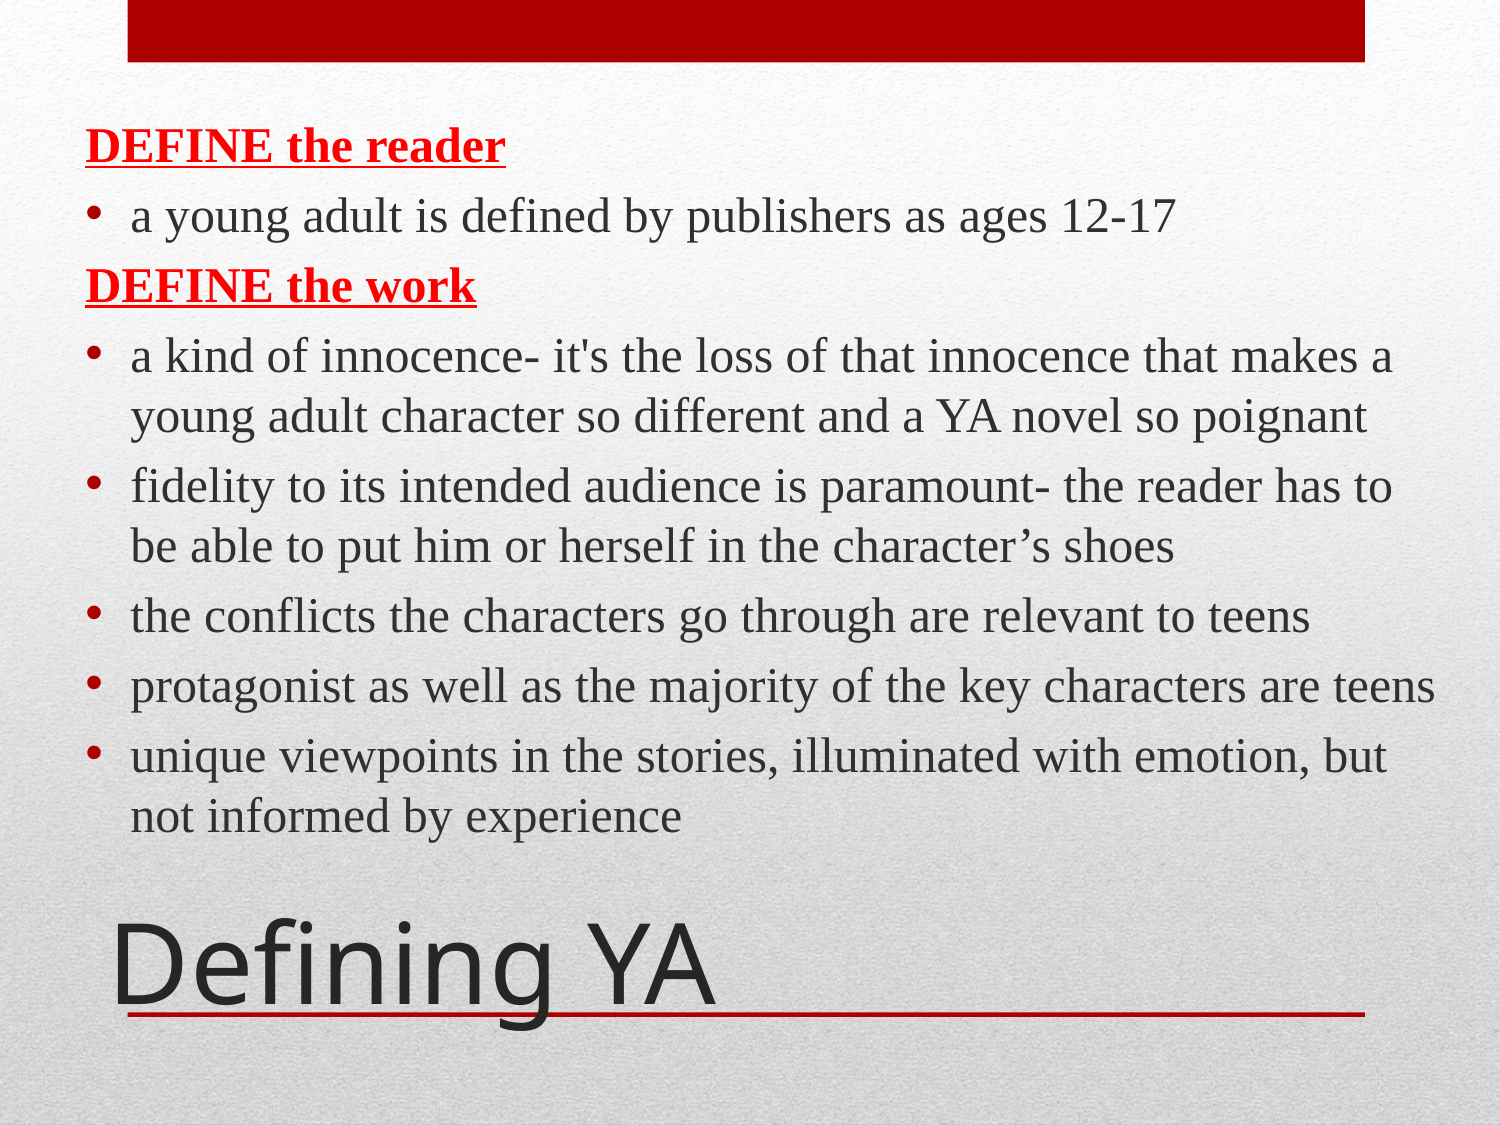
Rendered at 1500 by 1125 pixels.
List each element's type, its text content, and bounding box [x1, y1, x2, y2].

list DEFINE the reader a young adult is defined by publishers as ages 12-17 DEFINE the work a kind of innocence- it's the loss of that innocence that makes a young adult character so different and a YA novel so poignant fidelity to its intended audience is paramount- the reader has to be able to put him or herself in the character’s shoes the conflicts the characters go through are relevant to teens protagonist as well as the majority of the key characters are teens unique viewpoints in the stories, illuminated with emotion, but not informed by experience [70, 115, 1465, 840]
title Defining YA [92, 868, 1206, 1035]
